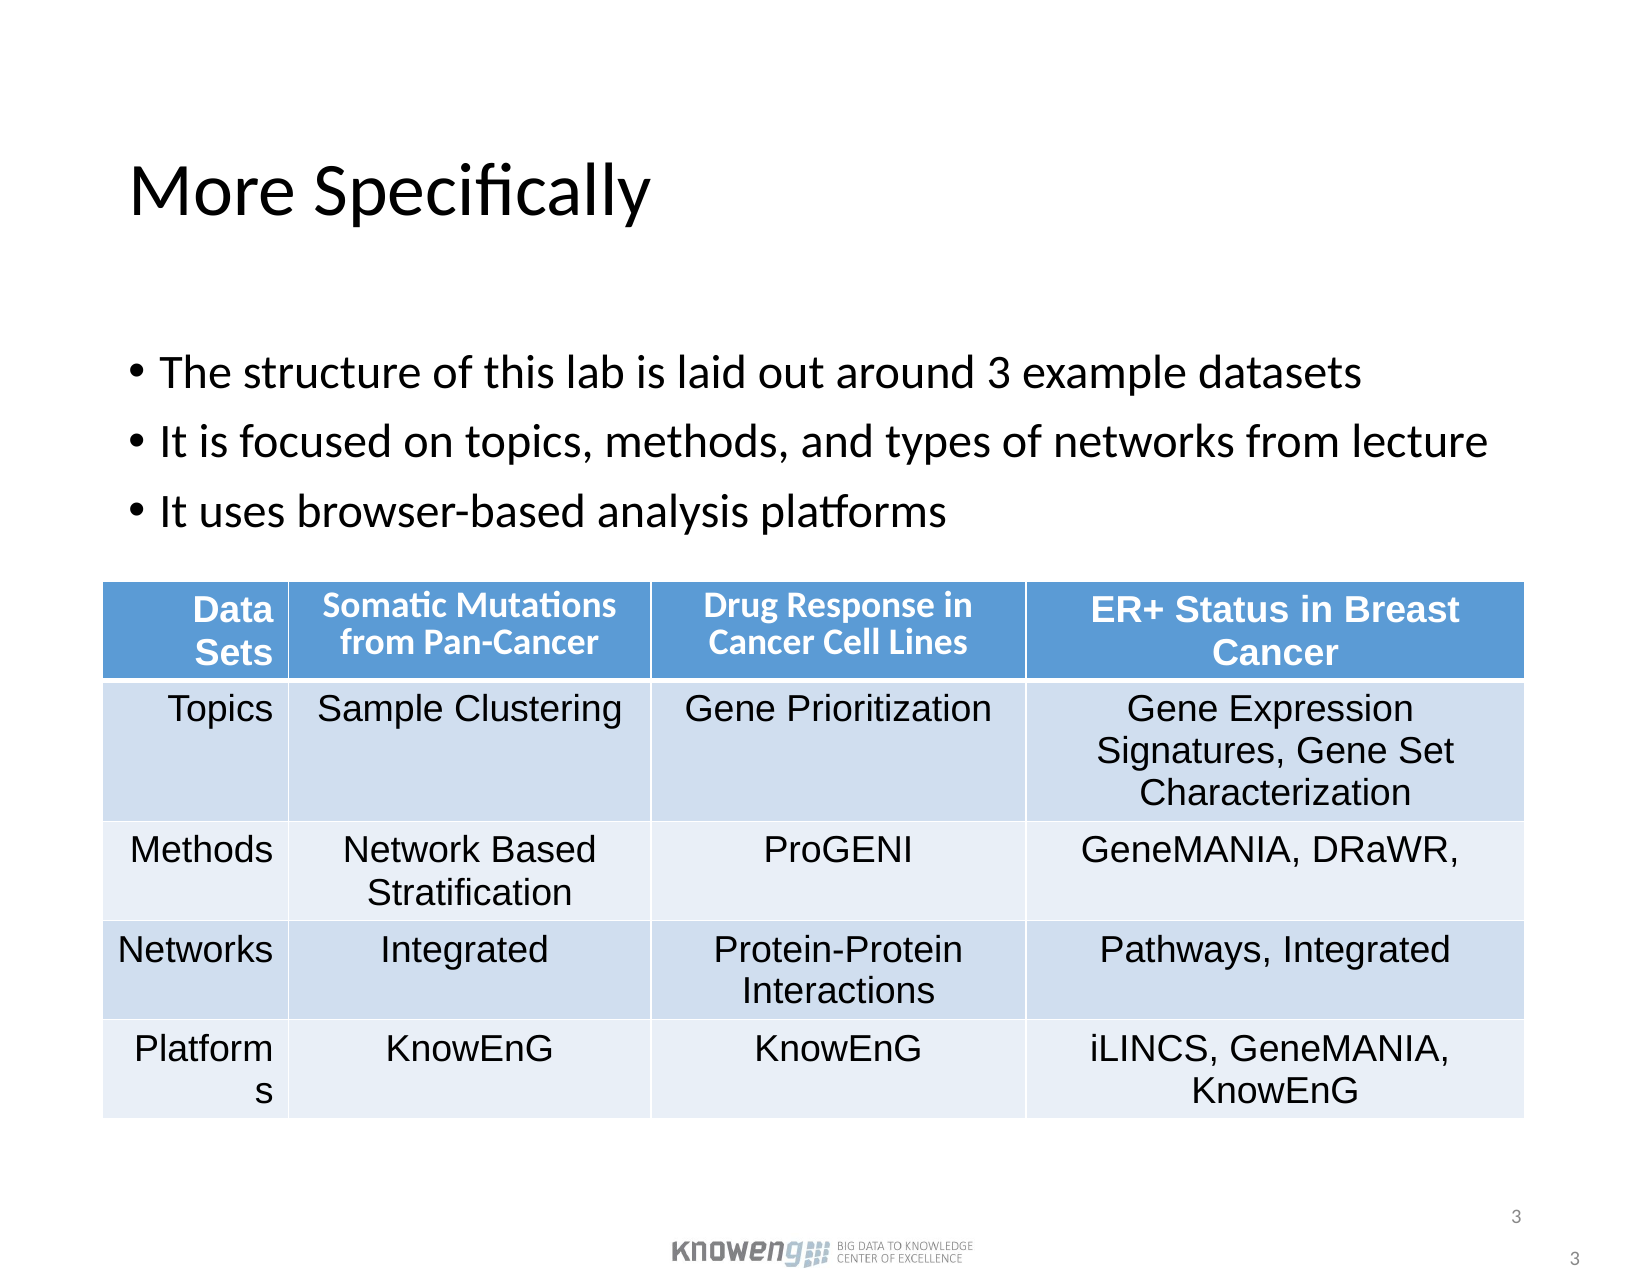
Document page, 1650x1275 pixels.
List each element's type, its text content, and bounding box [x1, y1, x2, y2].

table_cell Platforms [103, 1020, 113, 1118]
text_box 3 [1383, 1242, 1596, 1273]
title More Specifically [113, 67, 1537, 315]
table_header Data Sets [103, 582, 113, 678]
table_cell Networks [103, 921, 113, 1019]
table_cell Topics [103, 683, 113, 821]
picture [665, 1233, 979, 1272]
slide_number 3 [1165, 1181, 1537, 1250]
text_box The structure of this lab is laid out around 3 example datasets It is focused on topics, methods, and types of networks from lecture It uses browser-based analysis platforms [113, 339, 1525, 1149]
table_cell Methods [103, 822, 113, 920]
